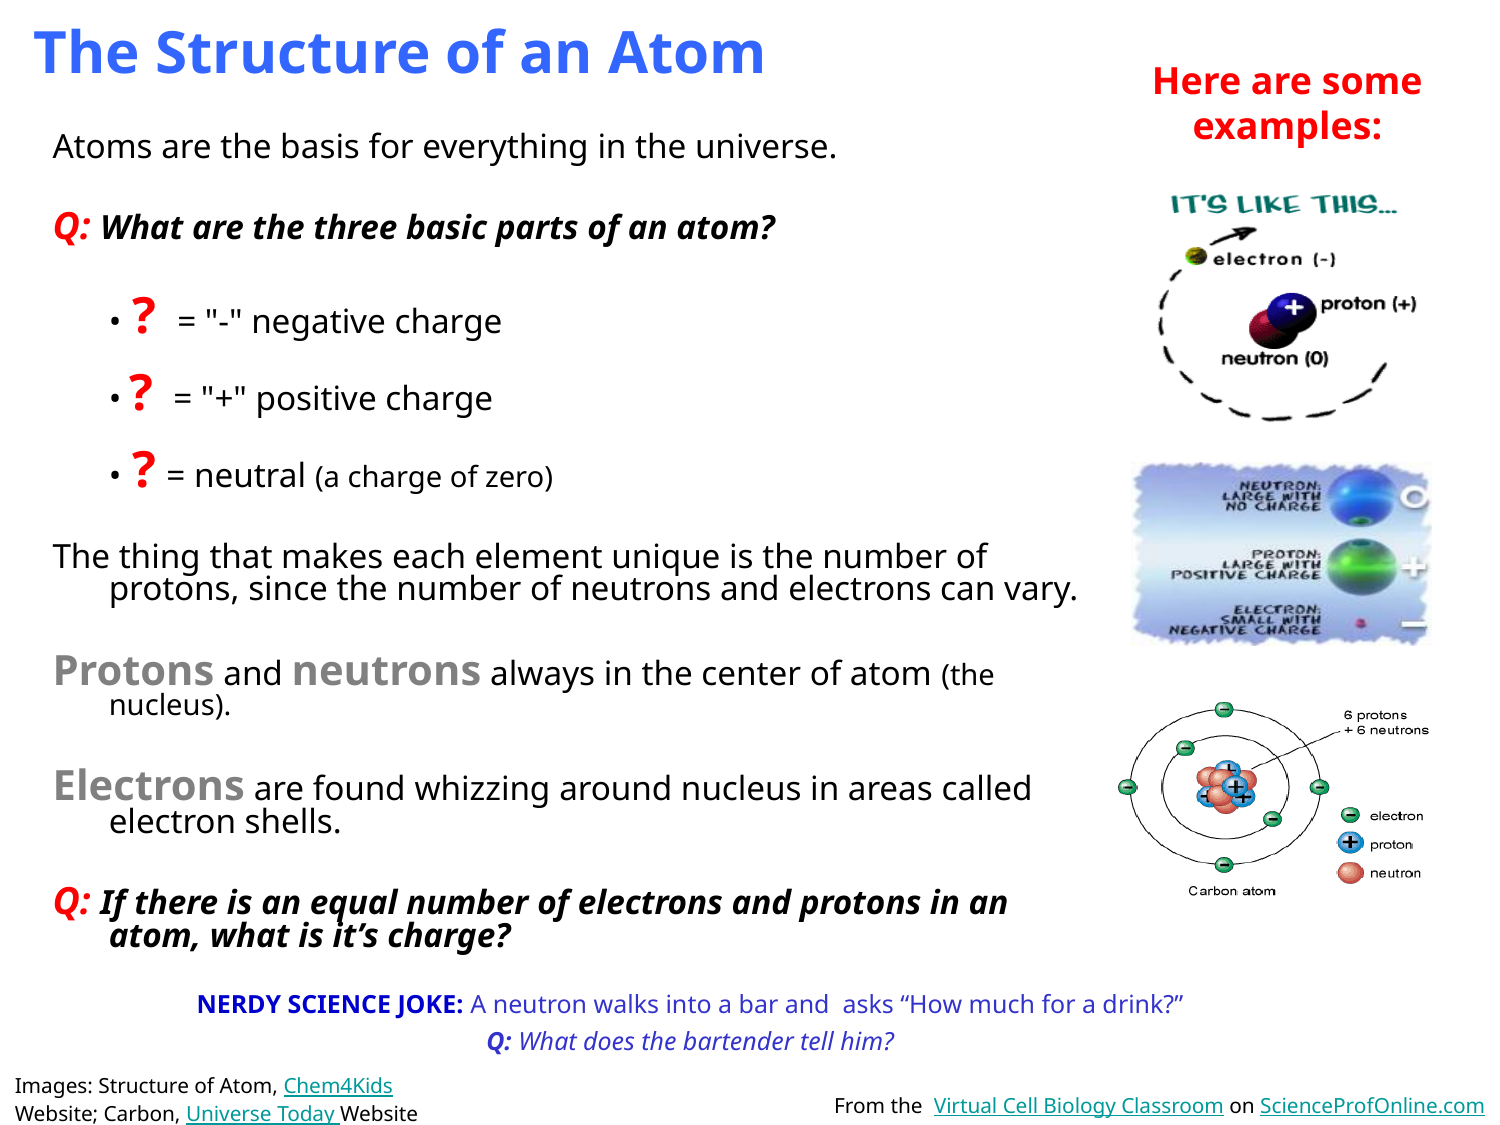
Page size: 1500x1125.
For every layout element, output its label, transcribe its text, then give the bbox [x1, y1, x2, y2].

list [1130, 462, 1432, 646]
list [1132, 187, 1429, 429]
title The Structure of an Atom [18, 16, 1369, 84]
text_box Images: Structure of Atom, Chem4Kids Website; Carbon, Universe Today Website [0, 1065, 488, 1125]
text_box From the Virtual Cell Biology Classroom on ScienceProfOnline.com [753, 1084, 1500, 1125]
text_box NERDY SCIENCE JOKE: A neutron walks into a bar and asks “How much for a drink?” Q: What does the bartender tell him? [162, 987, 1225, 1063]
picture [1112, 687, 1438, 909]
text_box Here are some examples: [1112, 49, 1463, 155]
list Atoms are the basis for everything in the universe. Q: What are the three basic parts of an atom? • ? = "-" negative charge • ? = "+" positive charge • ? = neutral (a charge of zero) The thing that makes each element unique is the number of protons, since the number of neutrons and electrons can vary. Protons and neutrons always in the center of atom (the nucleus). Electrons are found whizzing around nucleus in areas called electron shells. Q: If there is an equal number of electrons and protons in an atom, what is it’s charge? [37, 125, 1113, 988]
